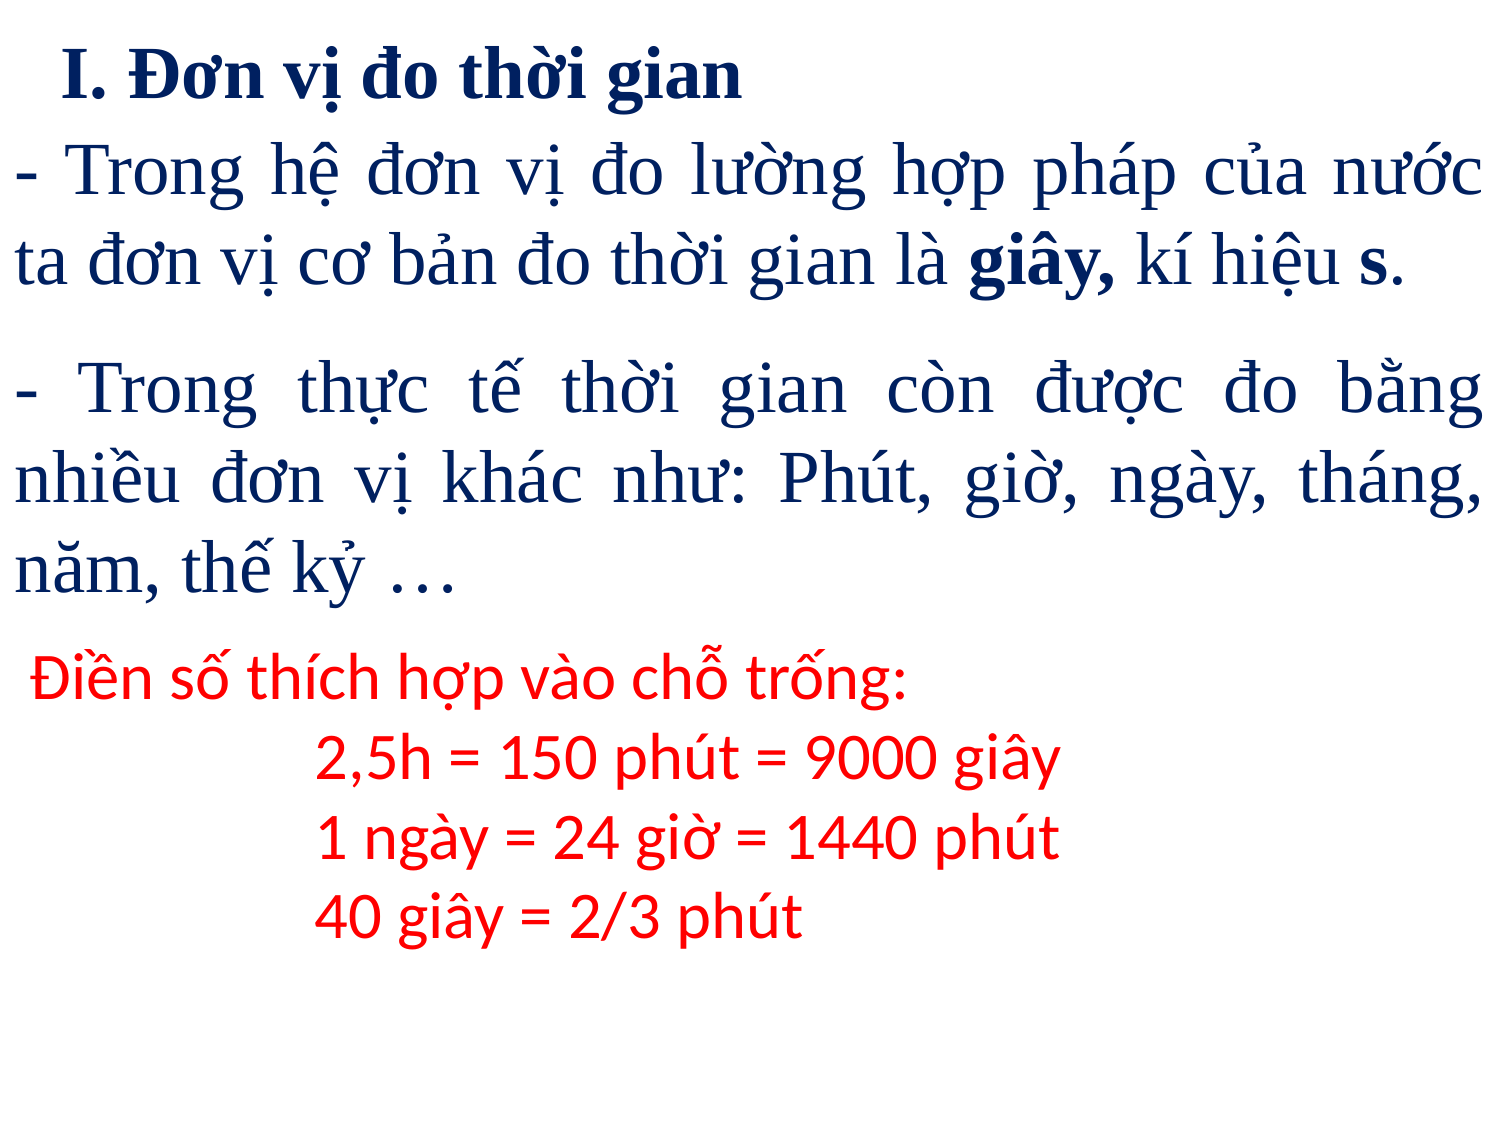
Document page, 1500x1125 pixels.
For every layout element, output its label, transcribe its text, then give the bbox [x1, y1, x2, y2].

text_box - Trong hệ đơn vị đo lường hợp pháp của nước ta đơn vị cơ bản đo thời gian là giây, kí hiệu s. - Trong thực tế thời gian còn được đo bằng nhiều đơn vị khác như: Phút, giờ, ngày, tháng, năm, thế kỷ … [0, 112, 1500, 615]
text_box Điền số thích hợp vào chỗ trống: 2,5h = 150 phút = 9000 giây 1 ngày = 24 giờ = 1440 phút 40 giây = 2/3 phút [0, 625, 1500, 960]
text_box I. Đơn vị đo thời gian [0, 0, 884, 112]
